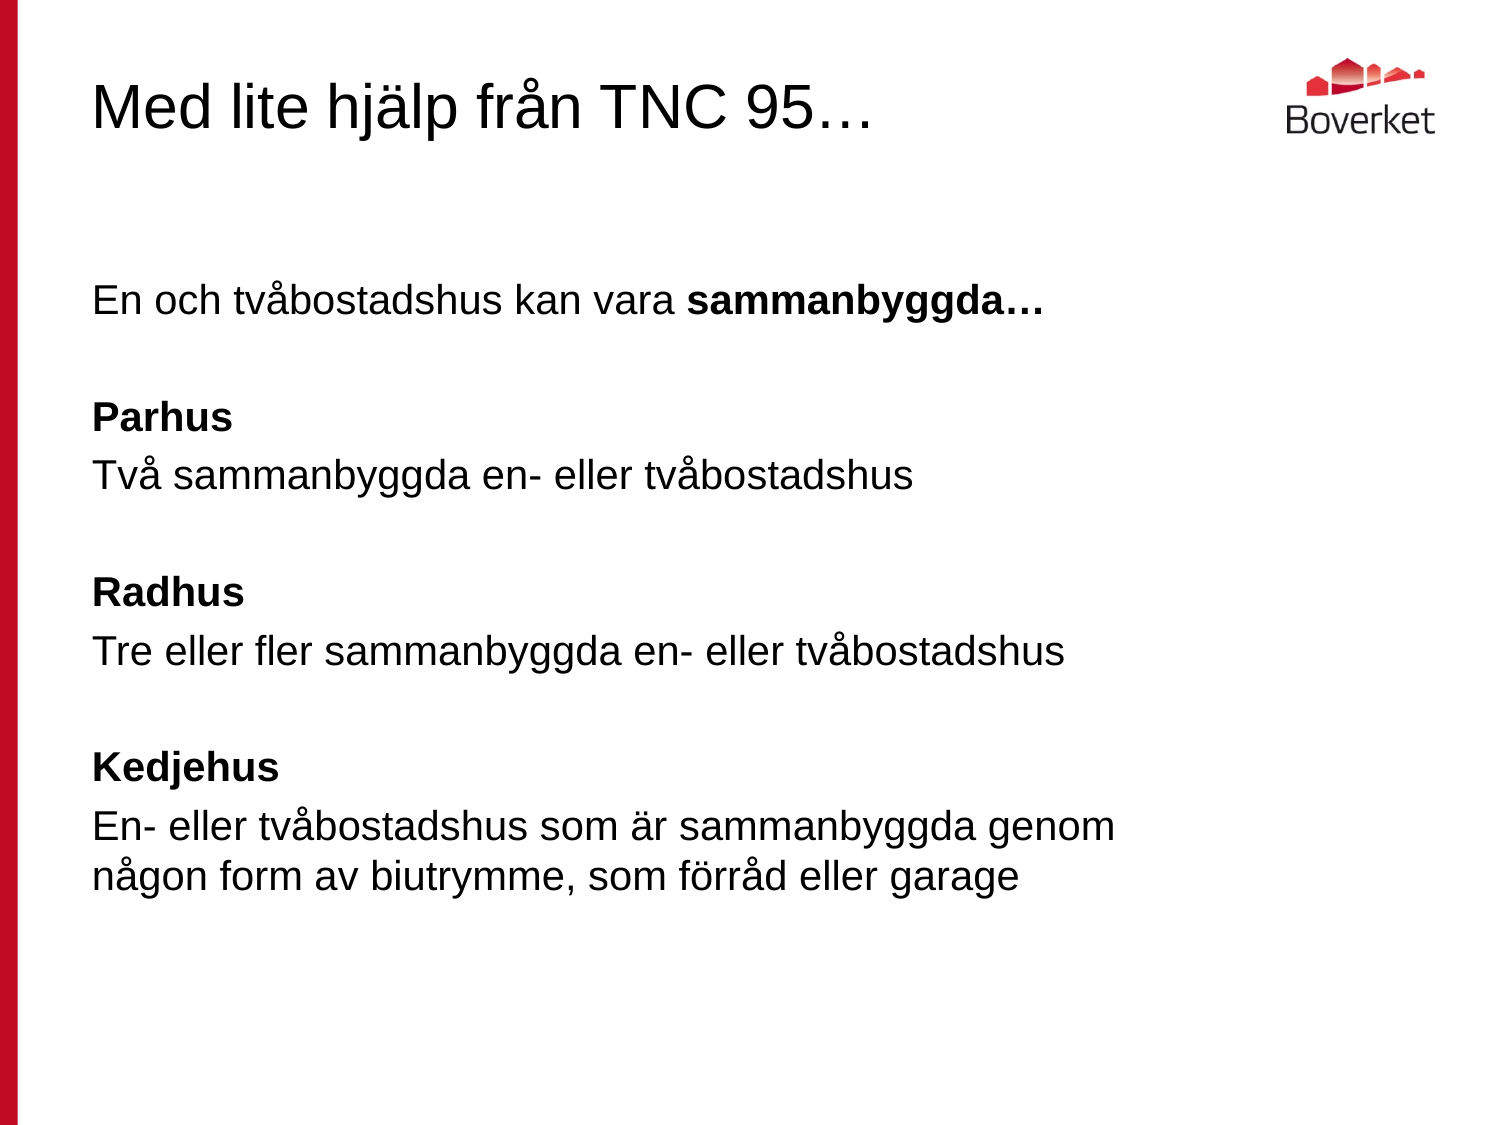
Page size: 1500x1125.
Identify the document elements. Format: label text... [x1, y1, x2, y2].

picture [1287, 58, 1435, 134]
title Med lite hjälp från TNC 95… [76, 59, 1170, 237]
list En och tvåbostadshus kan vara sammanbyggda… Parhus Två sammanbyggda en- eller tvåbostadshus Radhus Tre eller fler sammanbyggda en- eller tvåbostadshus Kedjehus En- eller tvåbostadshus som är sammanbyggda genom någon form av biutrymme, som förråd eller garage [76, 265, 1170, 1004]
